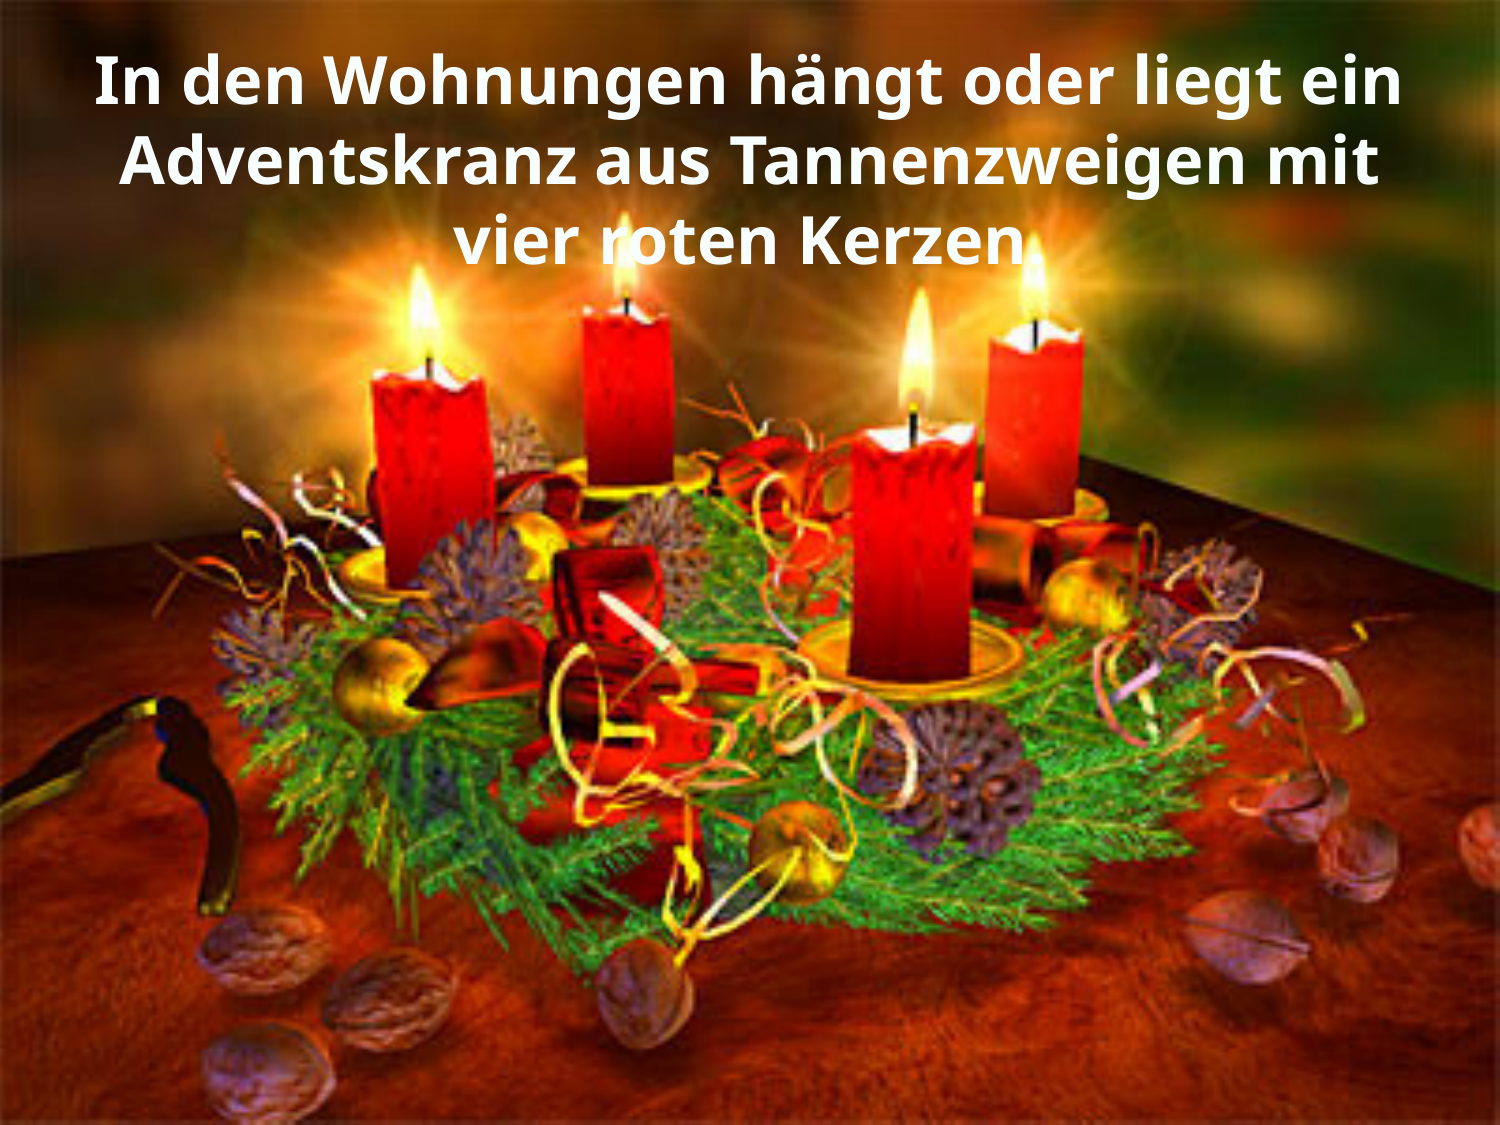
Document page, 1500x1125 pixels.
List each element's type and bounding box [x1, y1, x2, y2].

list [0, 0, 1500, 1125]
